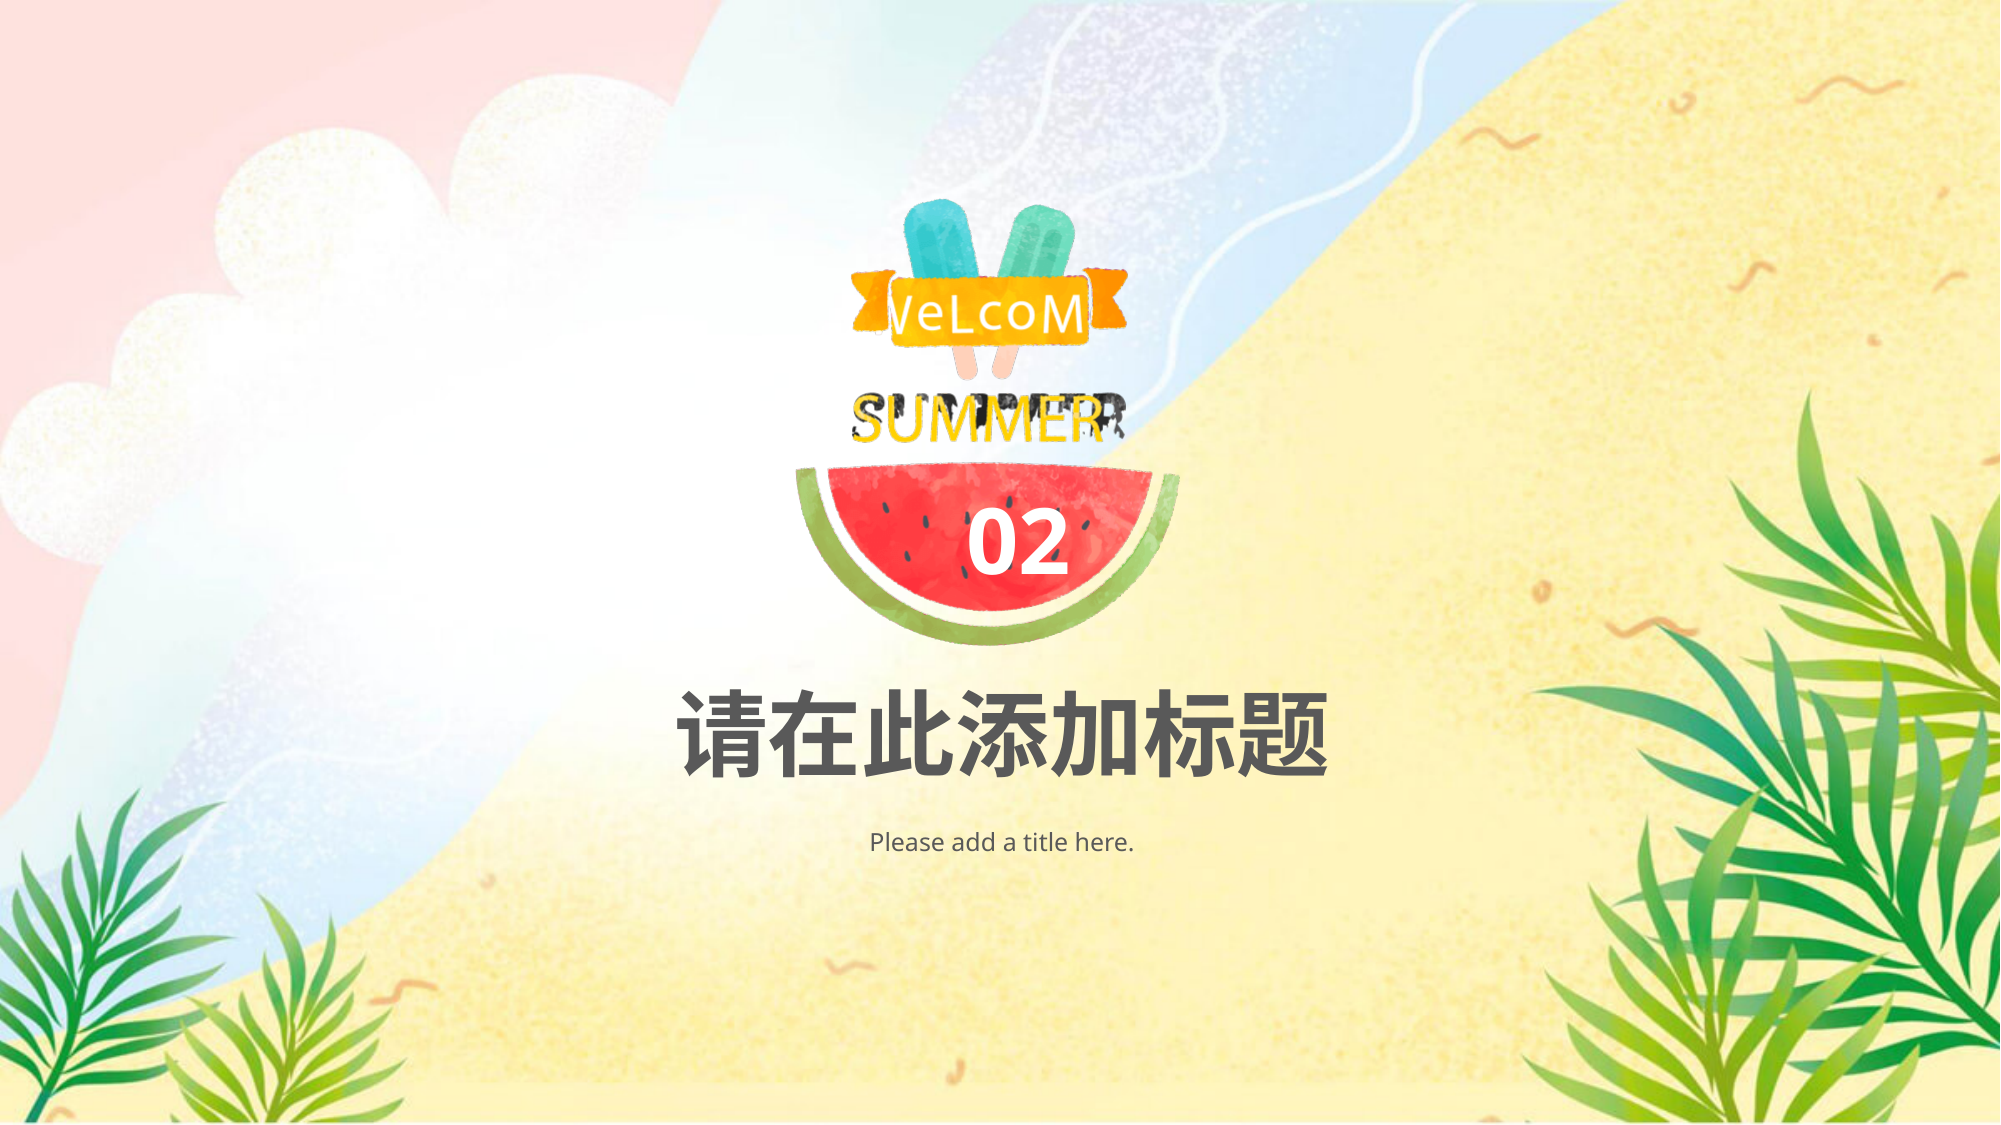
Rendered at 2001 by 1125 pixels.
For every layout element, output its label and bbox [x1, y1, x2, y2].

picture [0, 0, 2000, 1125]
text_box [721, 156, 1254, 689]
